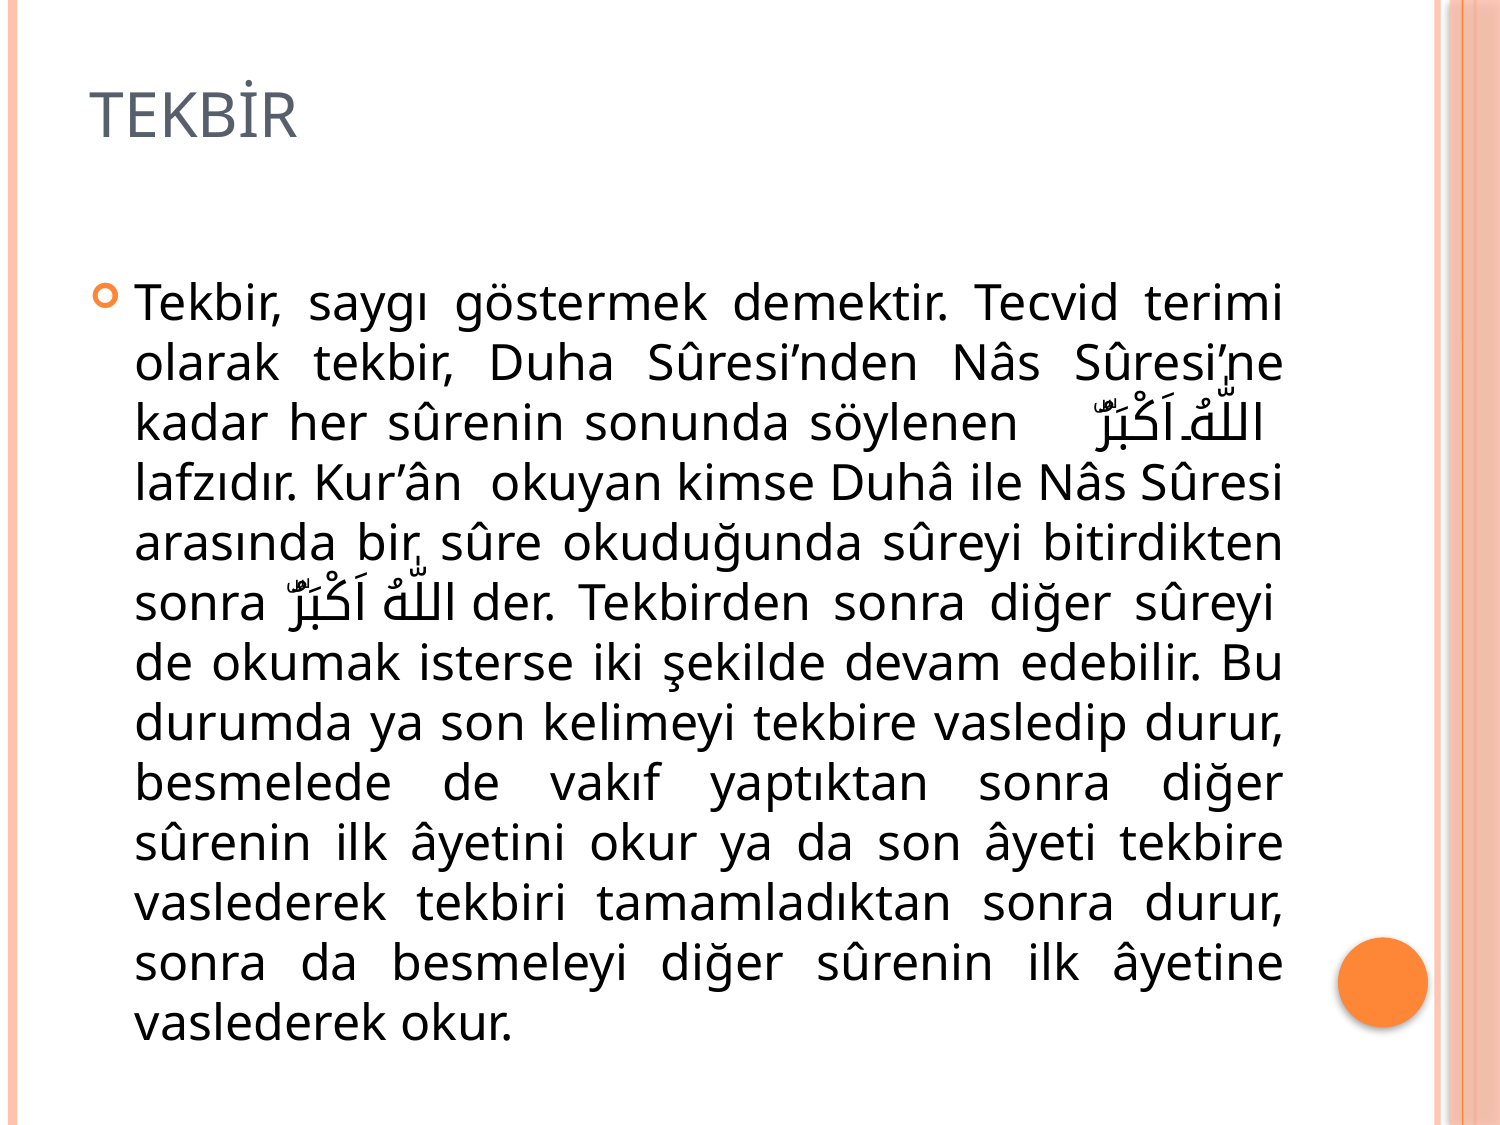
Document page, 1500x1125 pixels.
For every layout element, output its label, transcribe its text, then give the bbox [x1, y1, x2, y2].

list Tekbir, saygı göstermek demektir. Tecvid terimi olarak tekbir, Duha Sûresi’nden Nâs Sûresi’ne kadar her sûrenin sonunda söylenen اللّٰهُ اَكْبَرُۜ lafzıdır. Kur’ân okuyan kimse Duhâ ile Nâs Sûresi arasında bir sûre okuduğunda sûreyi bitirdikten sonra اللّٰهُ اَكْبَرُۜ der. Tekbirden sonra diğer sûreyi de okumak isterse iki şekilde devam edebilir. Bu durumda ya son kelimeyi tekbire vasledip durur, besmelede de vakıf yaptıktan sonra diğer sûrenin ilk âyetini okur ya da son âyeti tekbire vaslederek tekbiri tamamladıktan sonra durur, sonra da besmeleyi diğer sûrenin ilk âyetine vaslederek okur. [75, 262, 1300, 1062]
title Tekbir [75, 45, 1300, 233]
